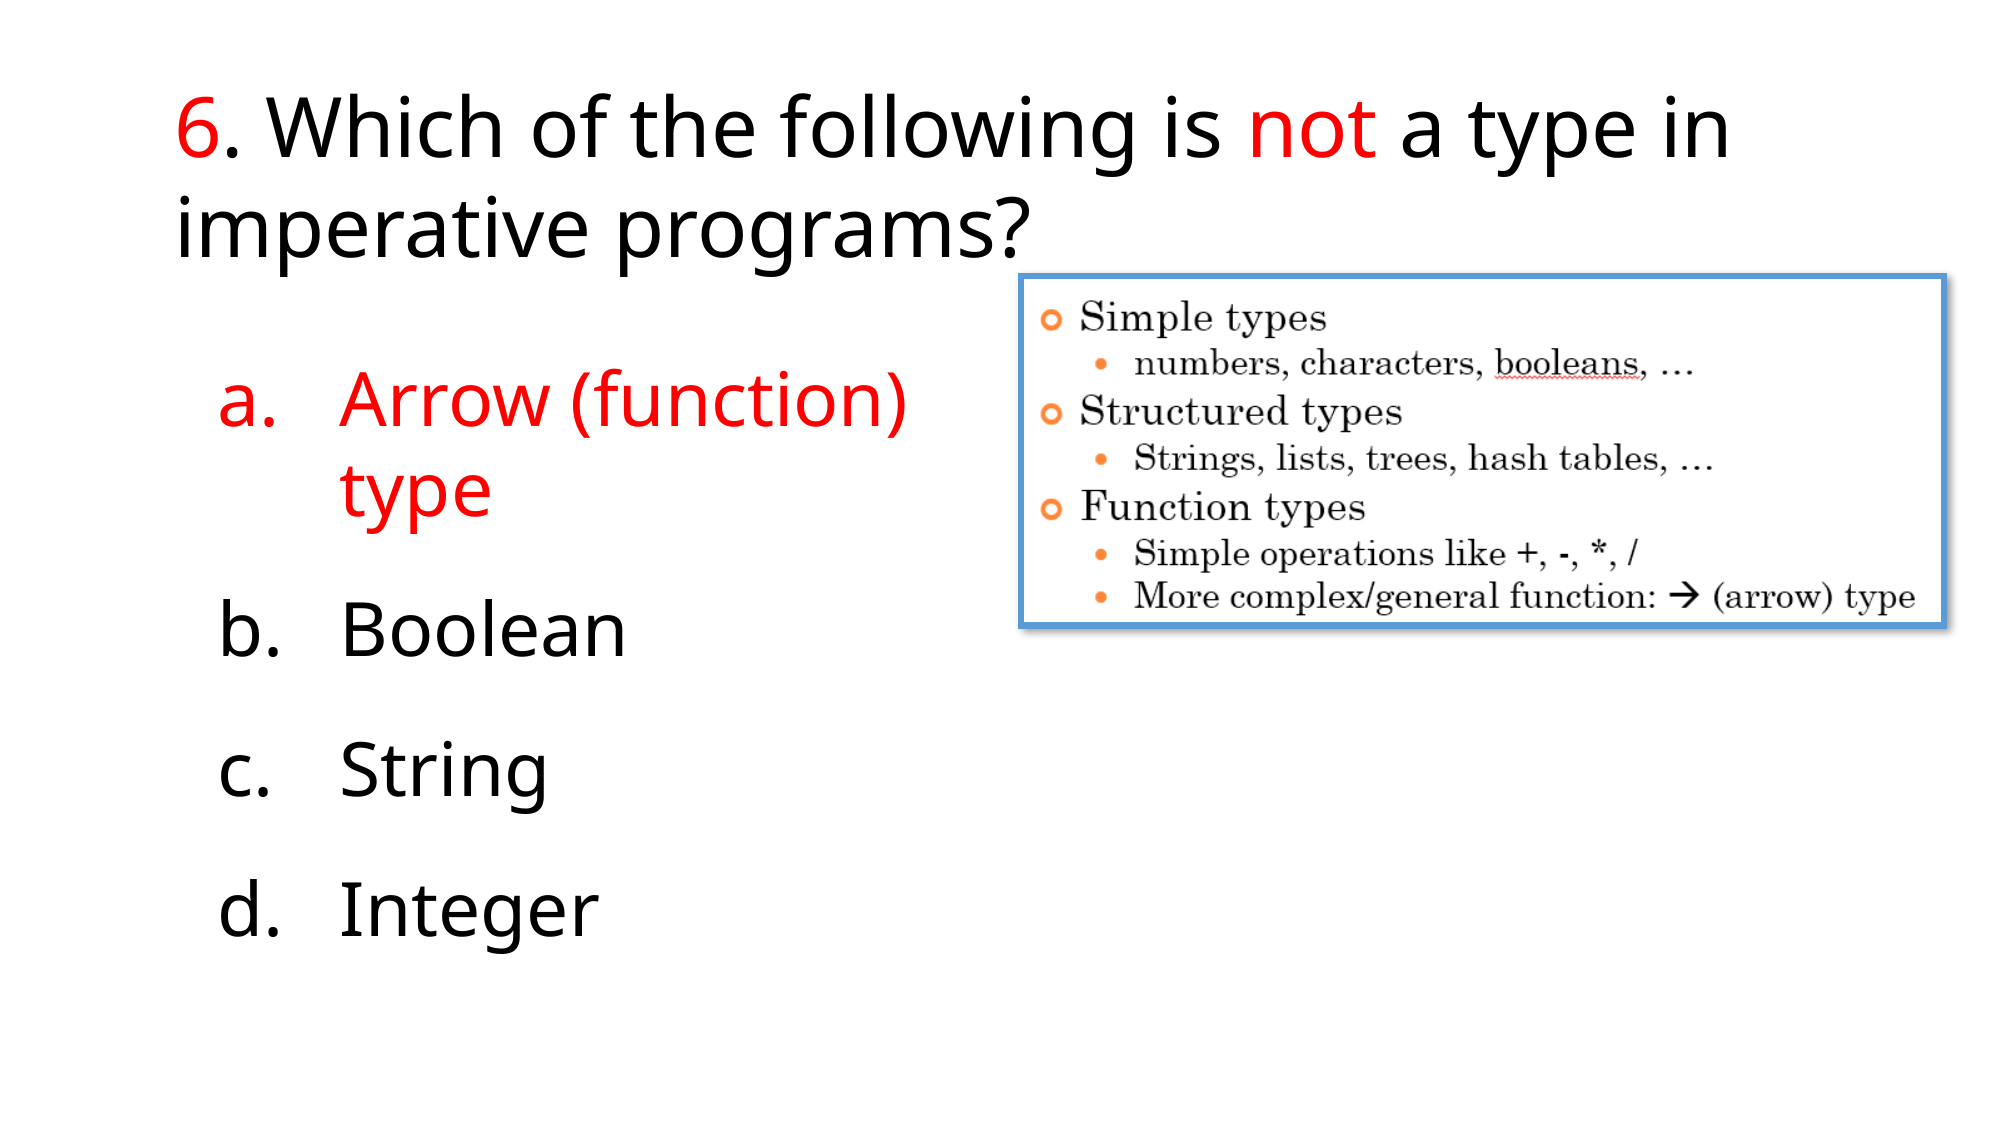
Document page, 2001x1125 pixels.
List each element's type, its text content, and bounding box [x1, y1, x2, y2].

picture [1024, 278, 1941, 623]
text_box 6. Which of the following is not a type in imperative programs? [165, 63, 1883, 285]
text_box Arrow (function) type Boolean String Integer [165, 338, 1062, 965]
